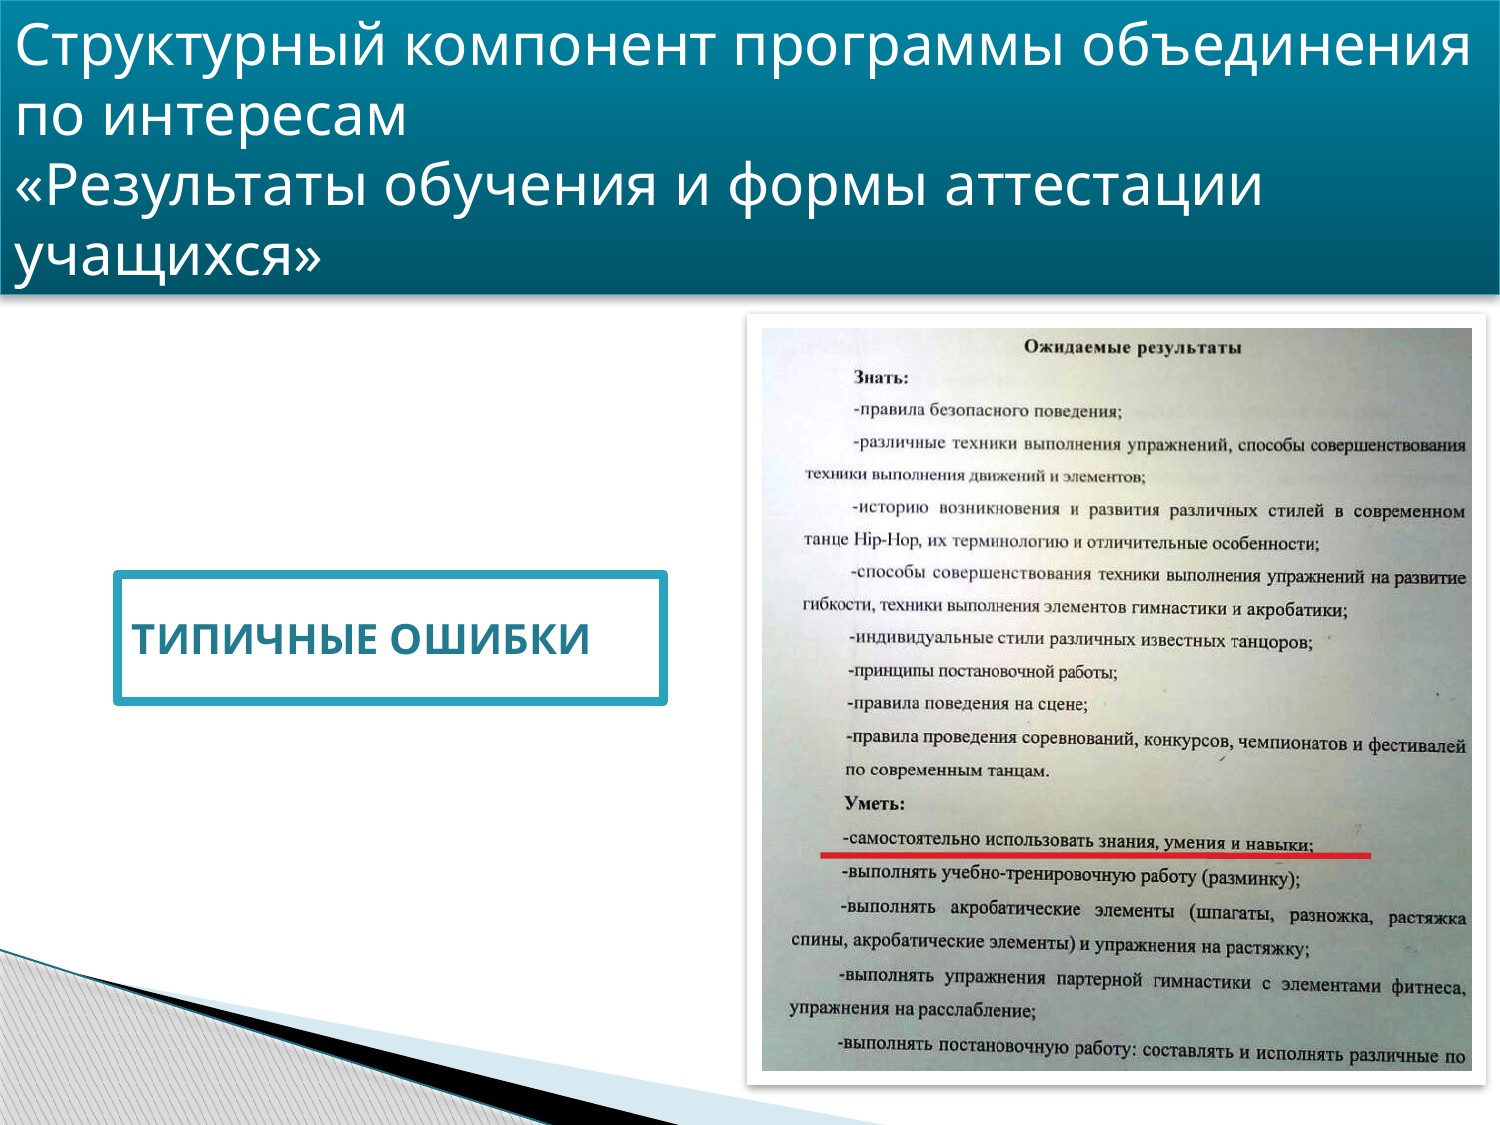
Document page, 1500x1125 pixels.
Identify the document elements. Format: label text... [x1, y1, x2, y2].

title ТИПИЧНЫЕ ОШИБКИ [113, 570, 668, 706]
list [761, 327, 1472, 1071]
text_box Структурный компонент программы объединения по интересам «Результаты обучения и формы аттестации учащихся» [0, 0, 1500, 295]
